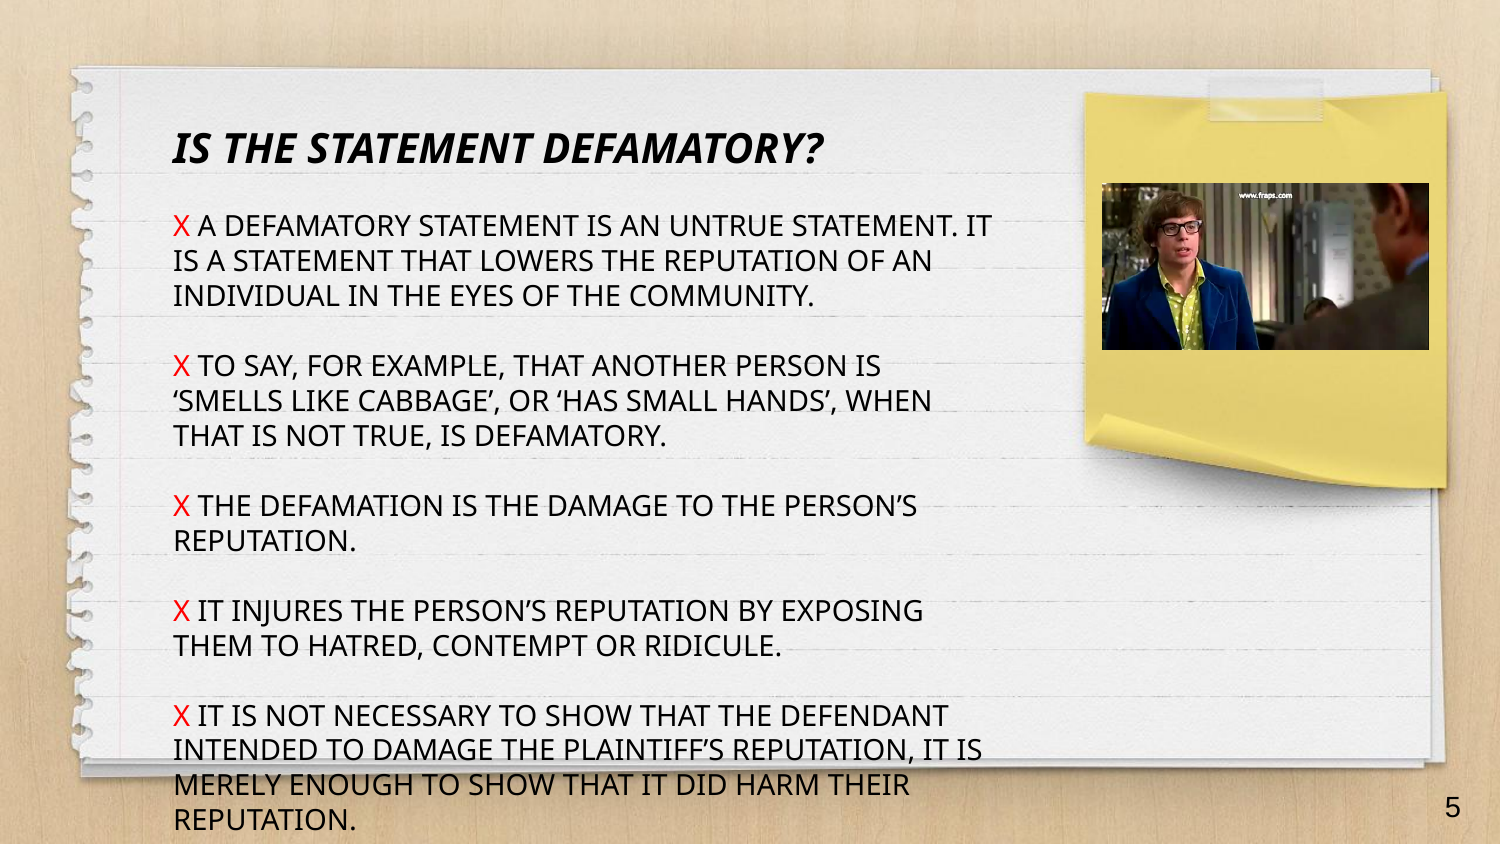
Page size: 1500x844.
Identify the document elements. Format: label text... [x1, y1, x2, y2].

slide_number 5 [1429, 767, 1500, 844]
picture [0, 0, 1500, 844]
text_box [1101, 182, 1430, 351]
text_box IS THE STATEMENT DEFAMATORY? X A DEFAMATORY STATEMENT IS AN UNTRUE STATEMENT. IT IS A STATEMENT THAT LOWERS THE REPUTATION OF AN INDIVIDUAL IN THE EYES OF THE COMMUNITY. X TO SAY, FOR EXAMPLE, THAT ANOTHER PERSON IS ‘SMELLS LIKE CABBAGE’, OR ‘HAS SMALL HANDS’, WHEN THAT IS NOT TRUE, IS DEFAMATORY. X THE DEFAMATION IS THE DAMAGE TO THE PERSON’S REPUTATION. X IT INJURES THE PERSON’S REPUTATION BY EXPOSING THEM TO HATRED, CONTEMPT OR RIDICULE. X IT IS NOT NECESSARY TO SHOW THAT THE DEFENDANT INTENDED TO DAMAGE THE PLAINTIFF’S REPUTATION, IT IS MERELY ENOUGH TO SHOW THAT IT DID HARM THEIR REPUTATION. [158, 114, 1014, 844]
